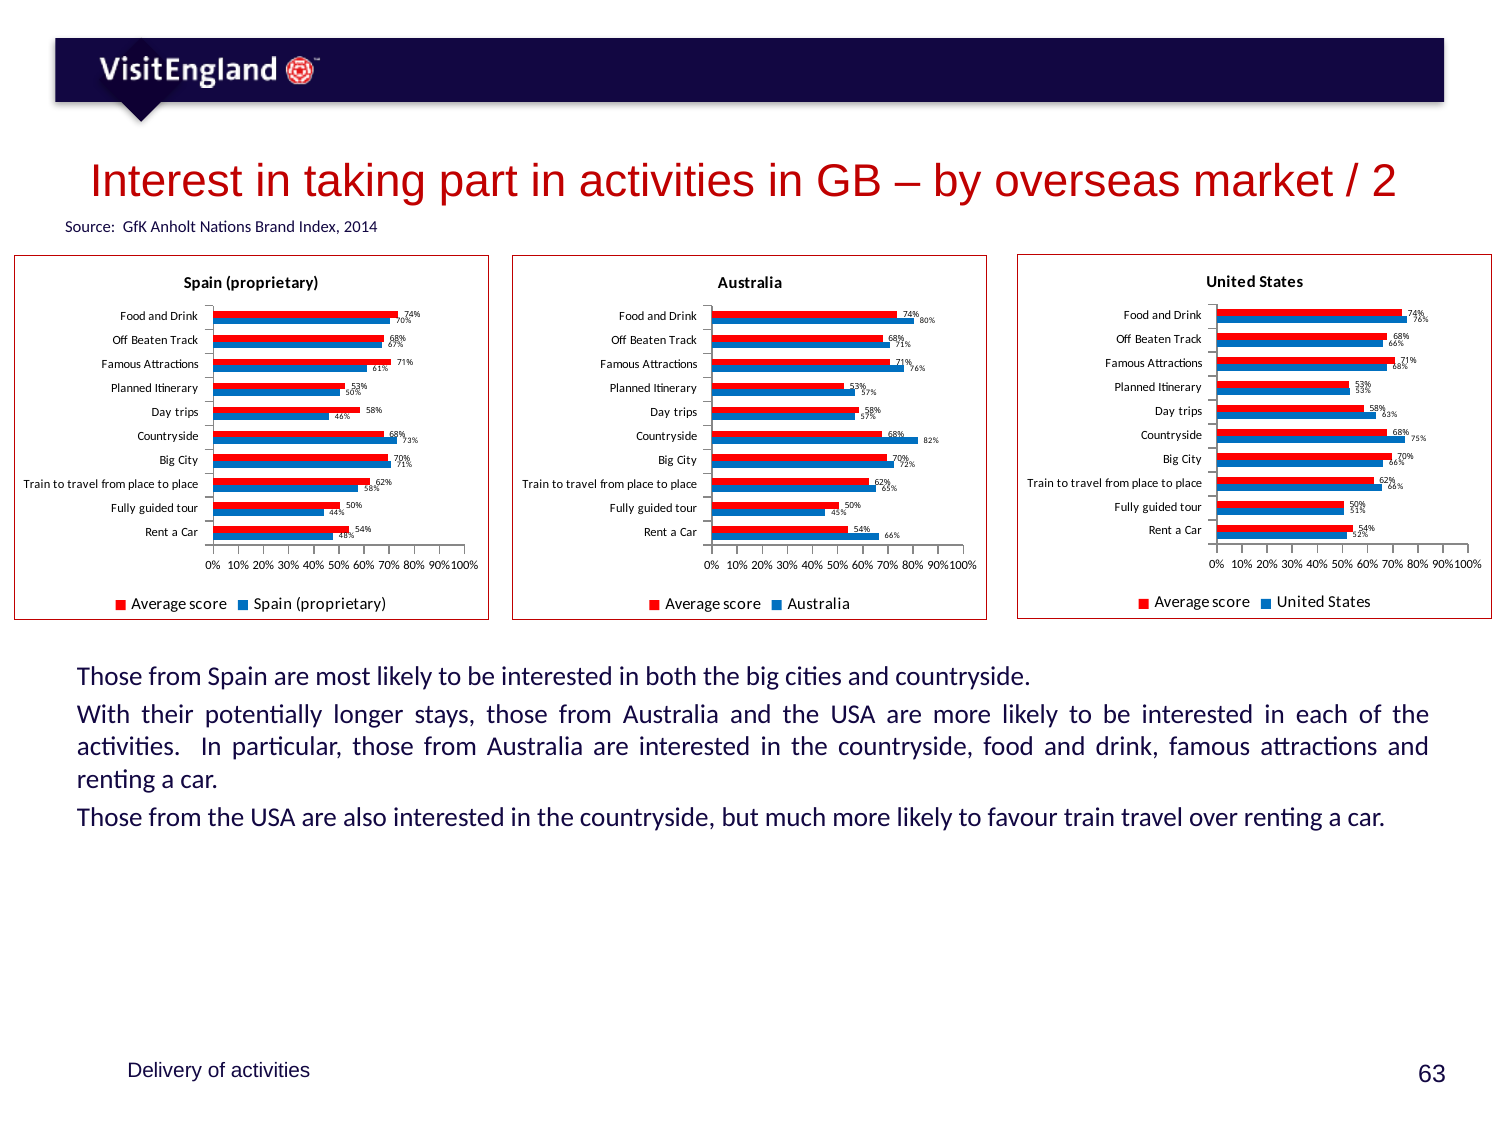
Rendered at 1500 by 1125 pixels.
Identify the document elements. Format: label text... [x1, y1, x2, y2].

picture [95, 56, 322, 88]
chart [13, 255, 489, 621]
chart [1017, 254, 1493, 619]
text_box Source: GfK Anholt Nations Brand Index, 2014 [50, 207, 553, 235]
title Interest in taking part in activities in GB – by overseas market / 2 [75, 143, 1500, 235]
text_box Those from Spain are most likely to be interested in both the big cities and countryside. With their potentially longer stays, those from Australia and the USA are more likely to be interested in each of the activities. In particular, those from Australia are interested in the countryside, food and drink, famous attractions and renting a car. Those from the USA are also interested in the countryside, but much more likely to favour train travel over renting a car. [62, 650, 1445, 792]
list Delivery of activities [112, 1049, 513, 1095]
chart [512, 255, 988, 621]
